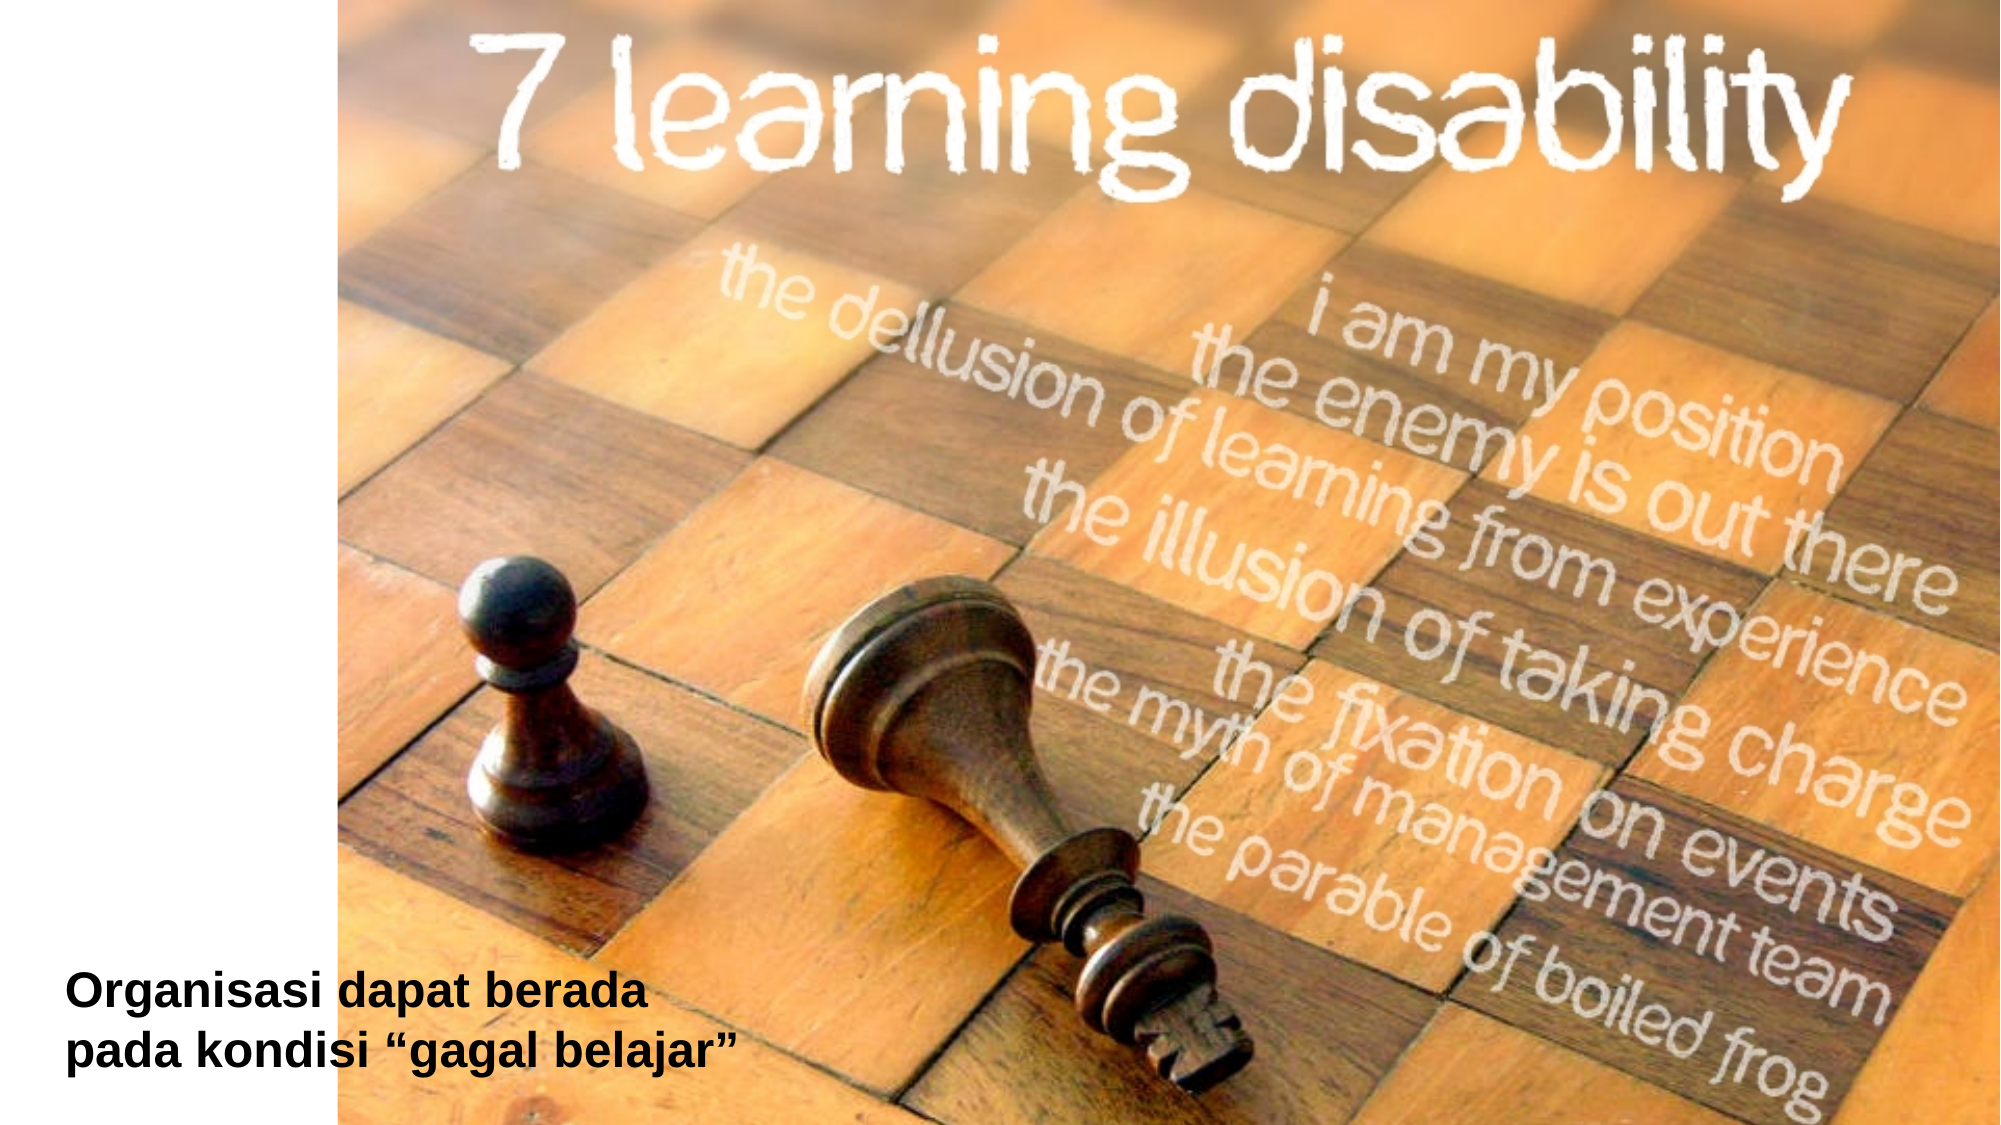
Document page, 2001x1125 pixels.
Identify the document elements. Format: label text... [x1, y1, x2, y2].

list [337, 0, 2000, 1125]
text_box Organisasi dapat berada pada kondisi “gagal belajar” [50, 949, 332, 1085]
